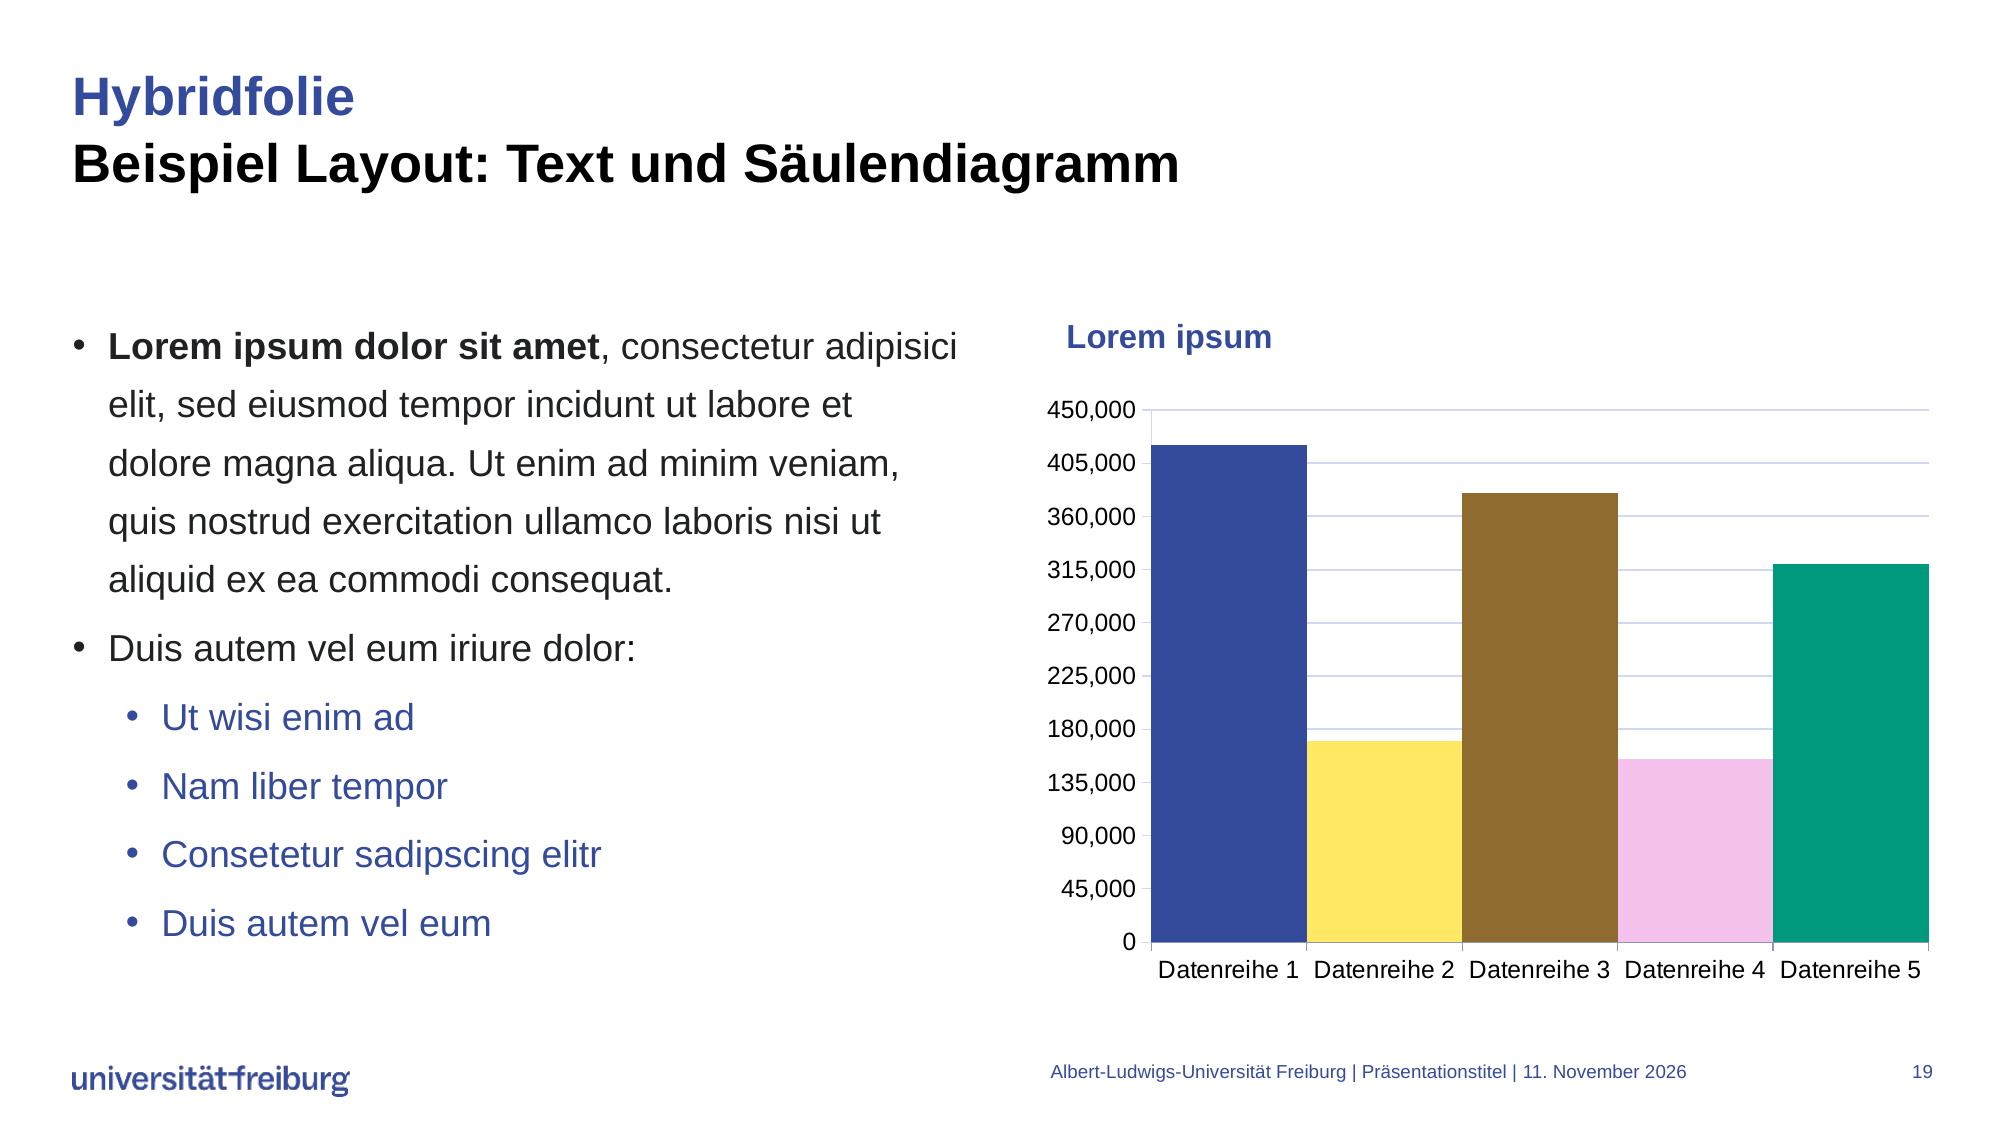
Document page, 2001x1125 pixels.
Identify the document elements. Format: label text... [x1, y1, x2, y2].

title Hybridfolie Beispiel Layout: Text und Säulendiagramm [72, 59, 1933, 278]
picture [72, 1065, 351, 1097]
slide_number 19 [1873, 1060, 1933, 1090]
footer Albert-Ludwigs-Universität Freiburg | Präsentationstitel | [488, 1060, 1517, 1090]
chart [1047, 308, 1933, 1018]
list Lorem ipsum dolor sit amet, consectetur adipisici elit, sed eiusmod tempor incidunt ut labore et dolore magna aliqua. Ut enim ad minim veniam, quis nostrud exercitation ullamco laboris nisi ut aliquid ex ea commodi consequat. Duis autem vel eum iriure dolor: Ut wisi enim ad Nam liber tempor Consetetur sadipscing elitr Duis autem vel eum [72, 308, 959, 1018]
slide_number 7. März 2023 [1517, 1060, 1754, 1090]
